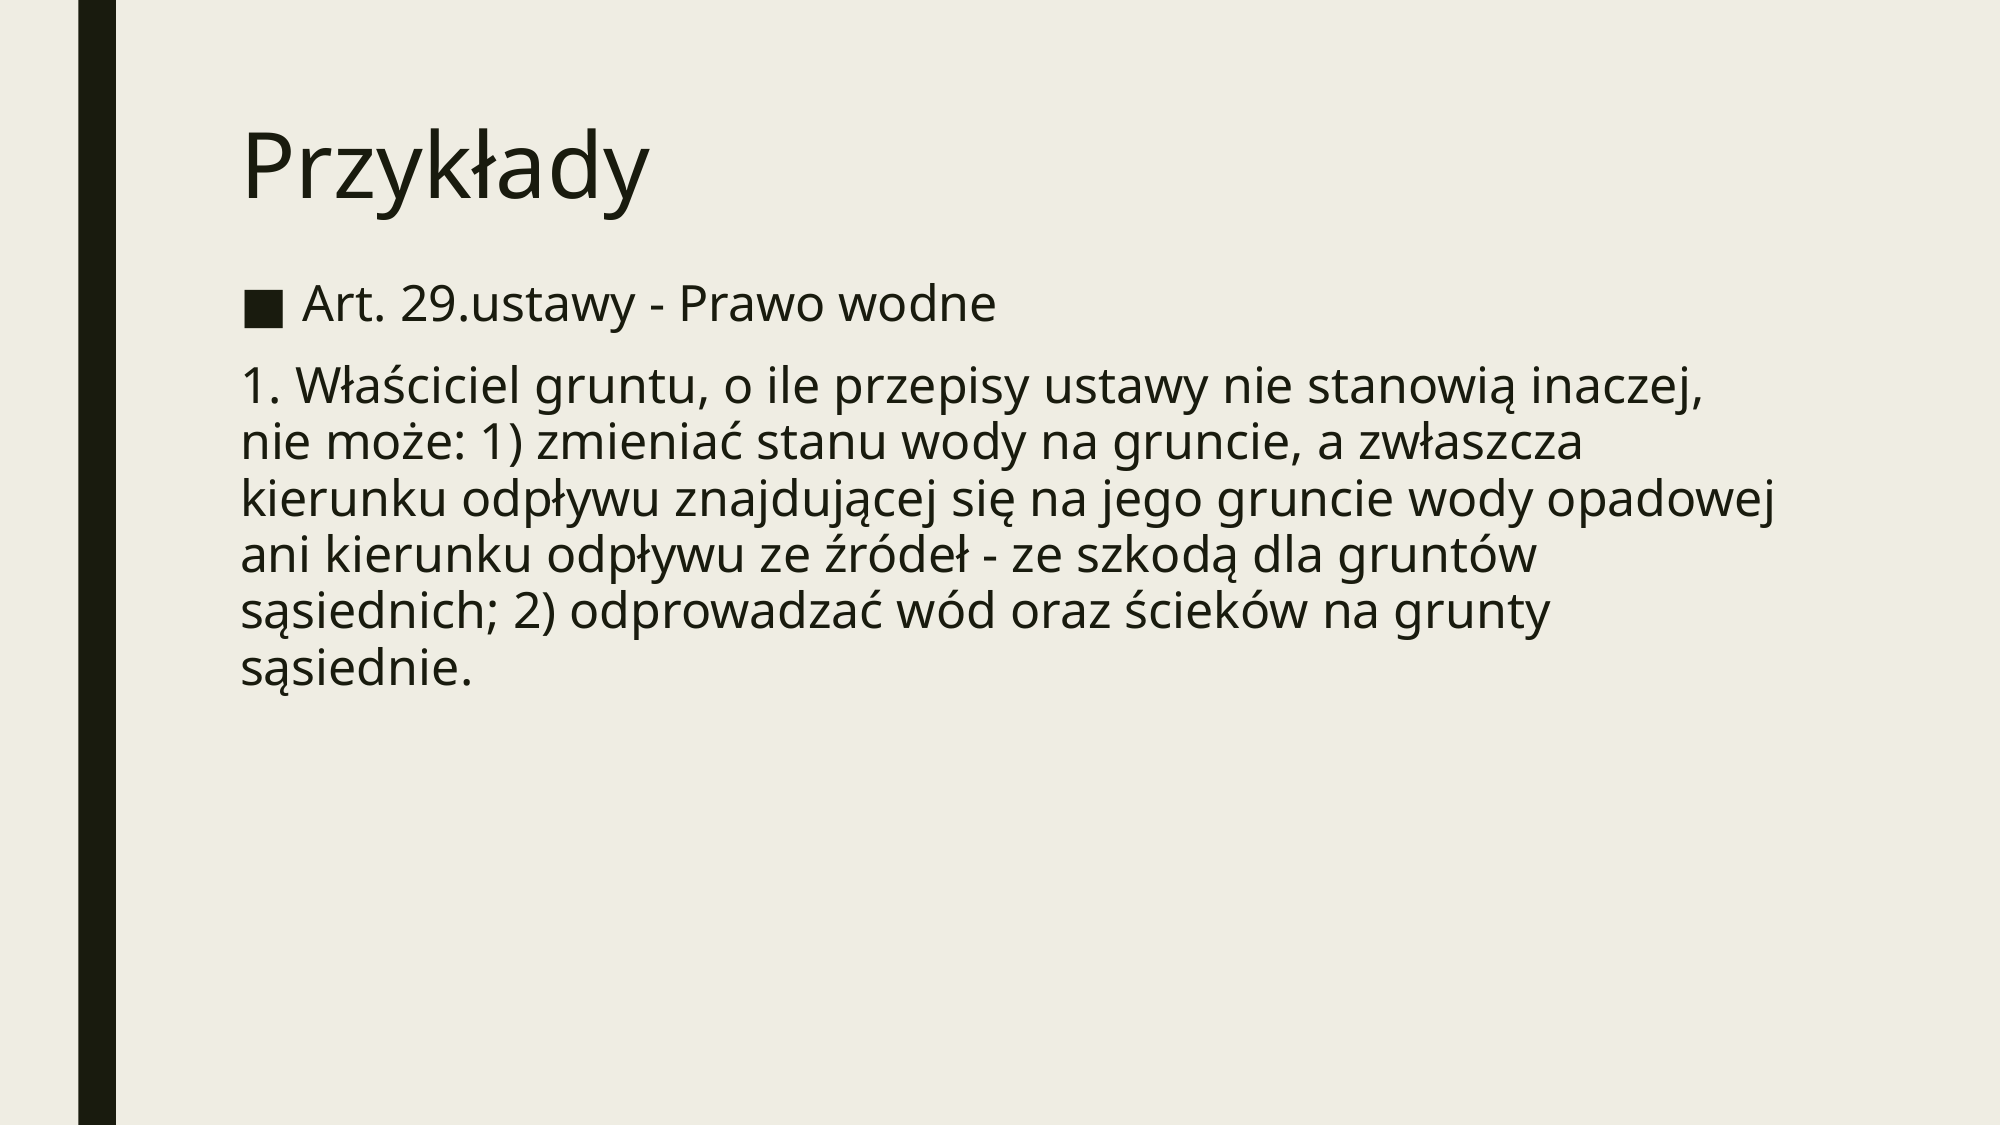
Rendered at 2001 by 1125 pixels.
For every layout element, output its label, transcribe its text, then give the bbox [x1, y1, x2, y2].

title Przykłady [225, 112, 1800, 252]
list Art. 29.ustawy - Prawo wodne 1. Właściciel gruntu, o ile przepisy ustawy nie stanowią inaczej, nie może: 1) zmieniać stanu wody na gruncie, a zwłaszcza kierunku odpływu znajdującej się na jego gruncie wody opadowej ani kierunku odpływu ze źródeł - ze szkodą dla gruntów sąsiednich; 2) odprowadzać wód oraz ścieków na grunty sąsiednie. [225, 269, 1800, 963]
